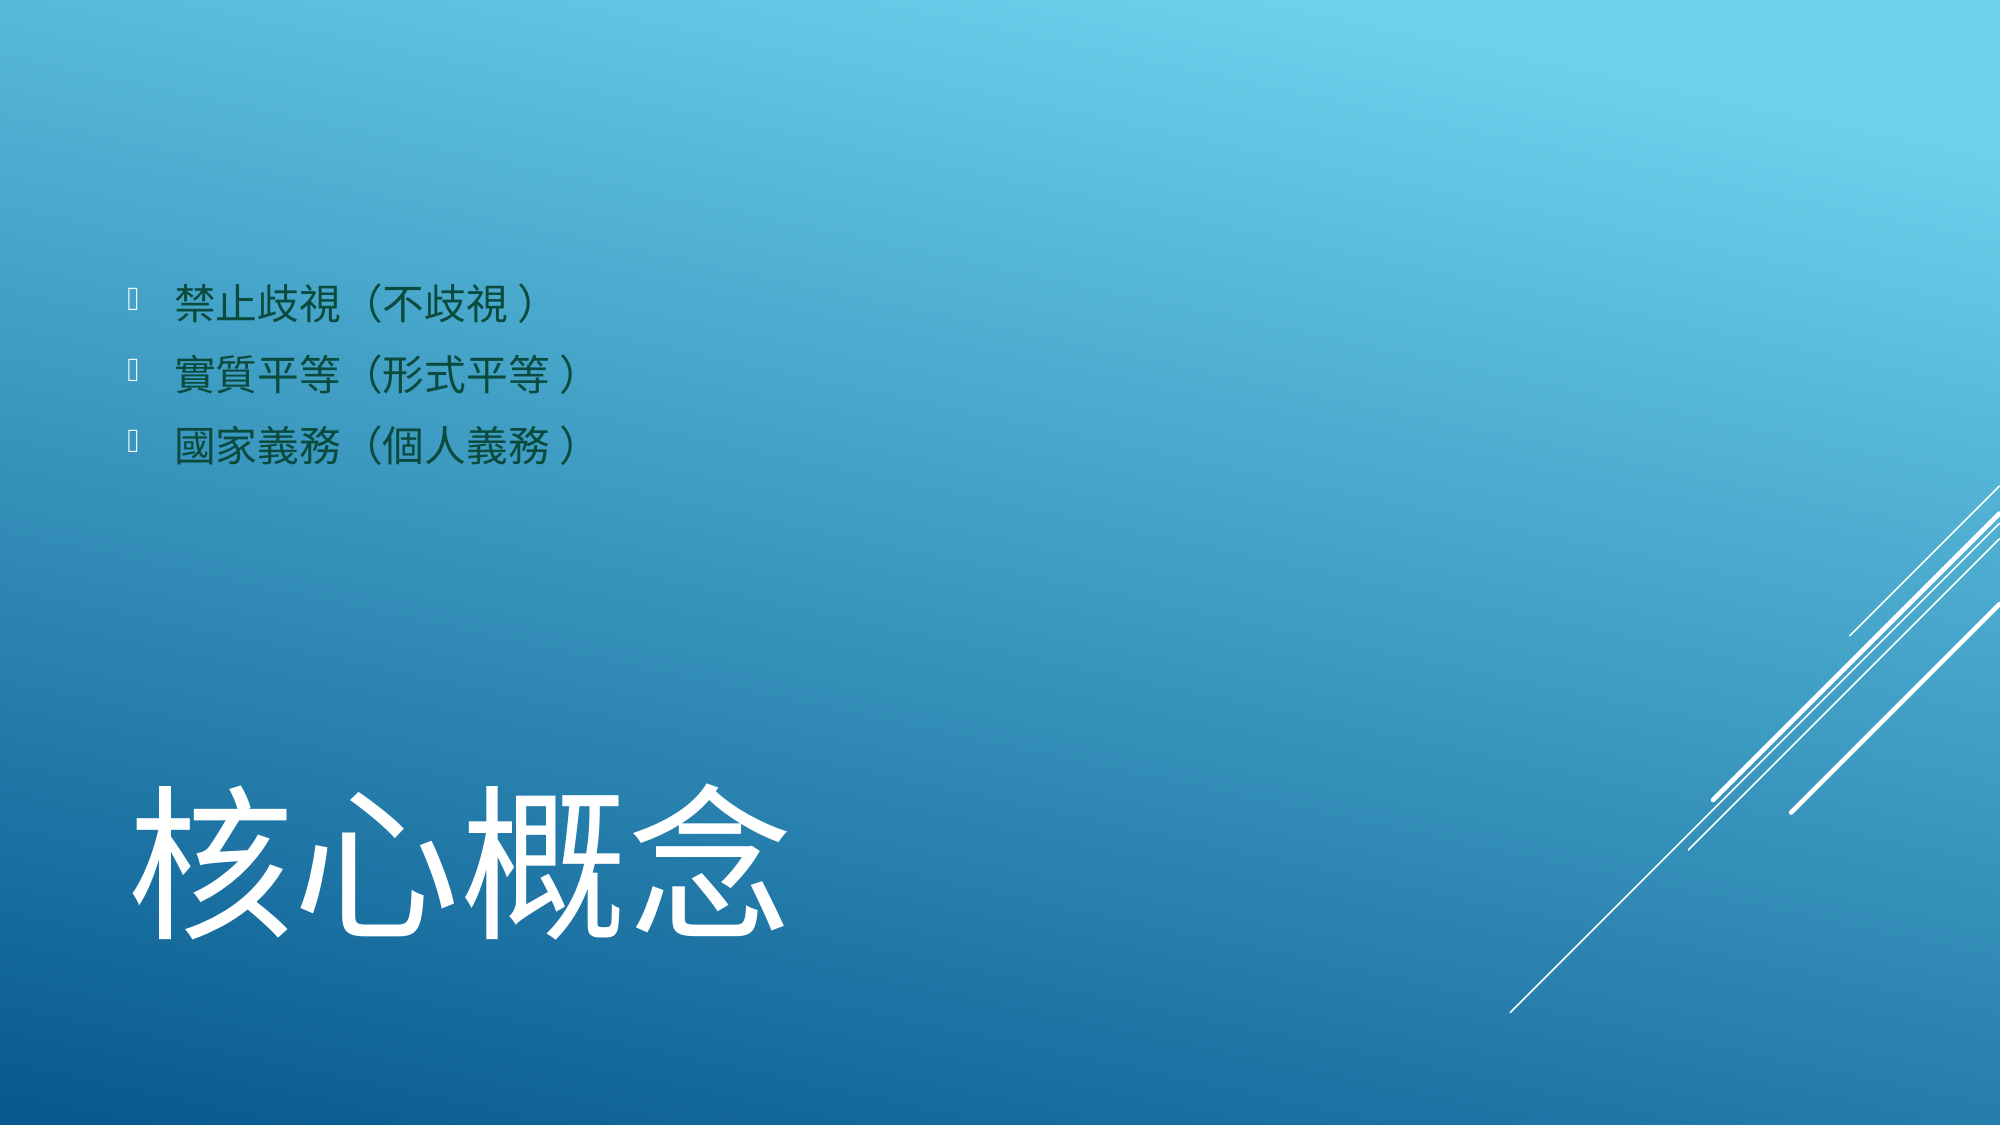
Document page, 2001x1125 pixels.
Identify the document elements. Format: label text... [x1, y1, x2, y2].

list 禁止歧視（不歧視 ） 實質平等（形式平等 ） 國家義務（個人義務 ） [112, 112, 1513, 706]
title 核心概念 [112, 736, 1513, 984]
